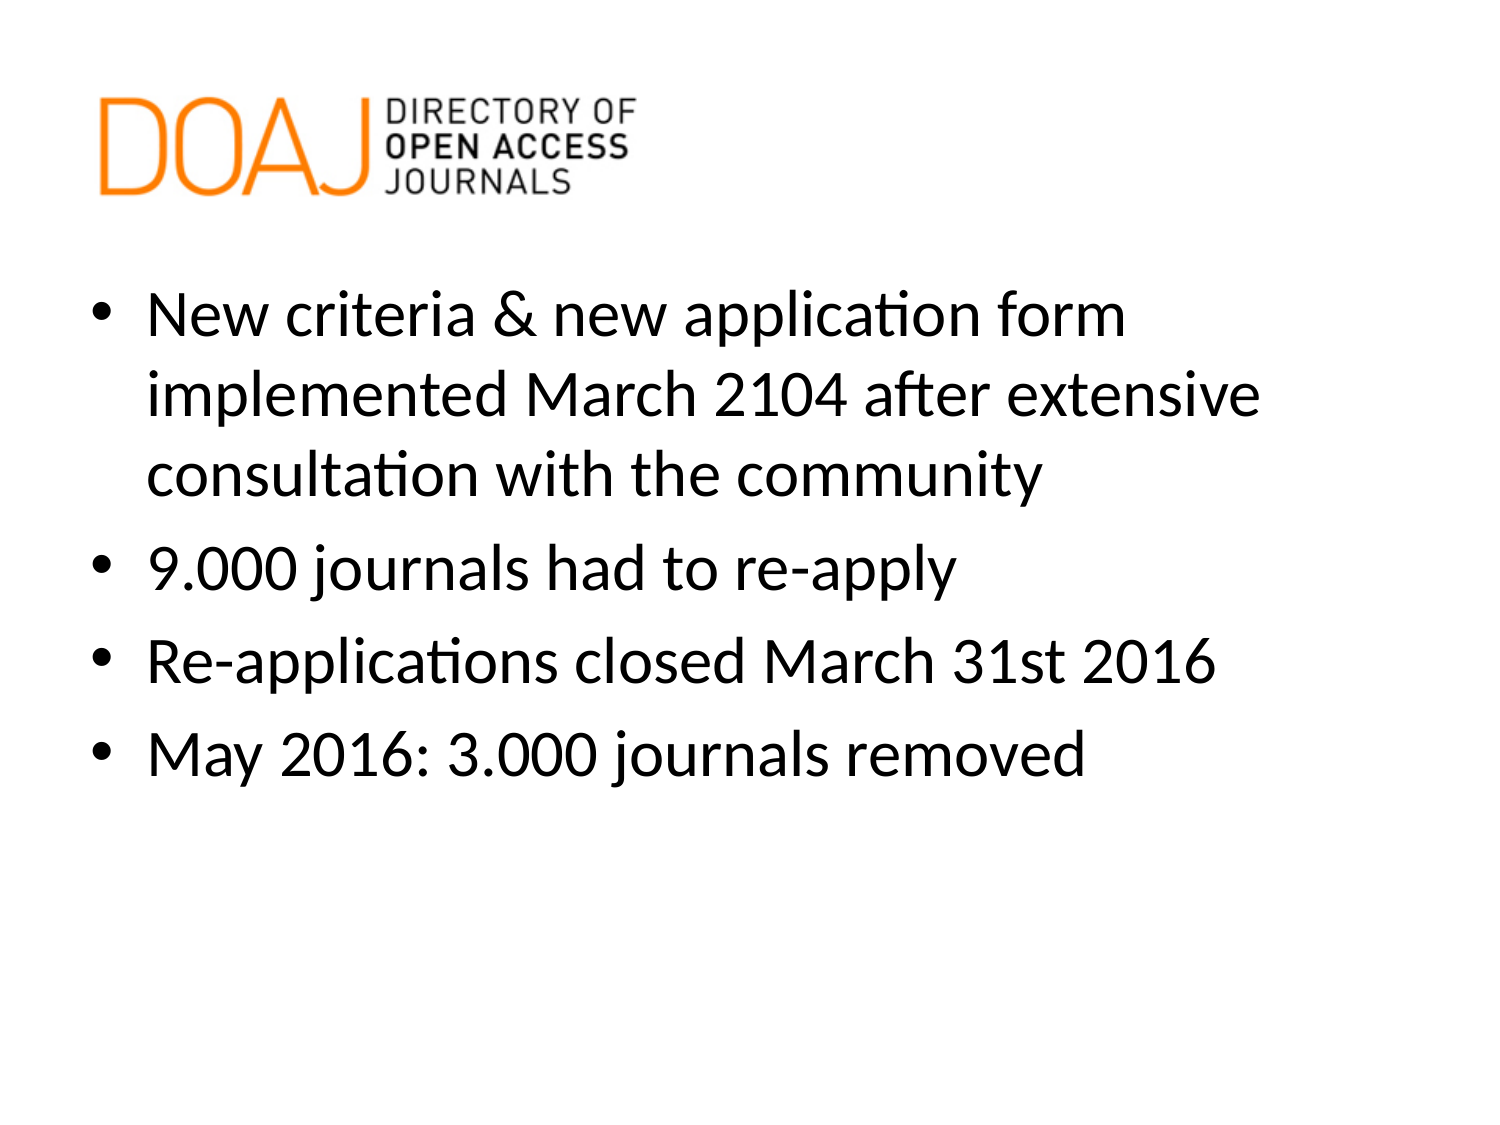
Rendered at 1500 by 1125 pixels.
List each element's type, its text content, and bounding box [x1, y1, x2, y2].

list New criteria & new application form implemented March 2104 after extensive consultation with the community 9.000 journals had to re-apply Re-applications closed March 31st 2016 May 2016: 3.000 journals removed [75, 262, 1425, 1005]
title [75, 45, 1425, 233]
picture [64, 66, 673, 231]
